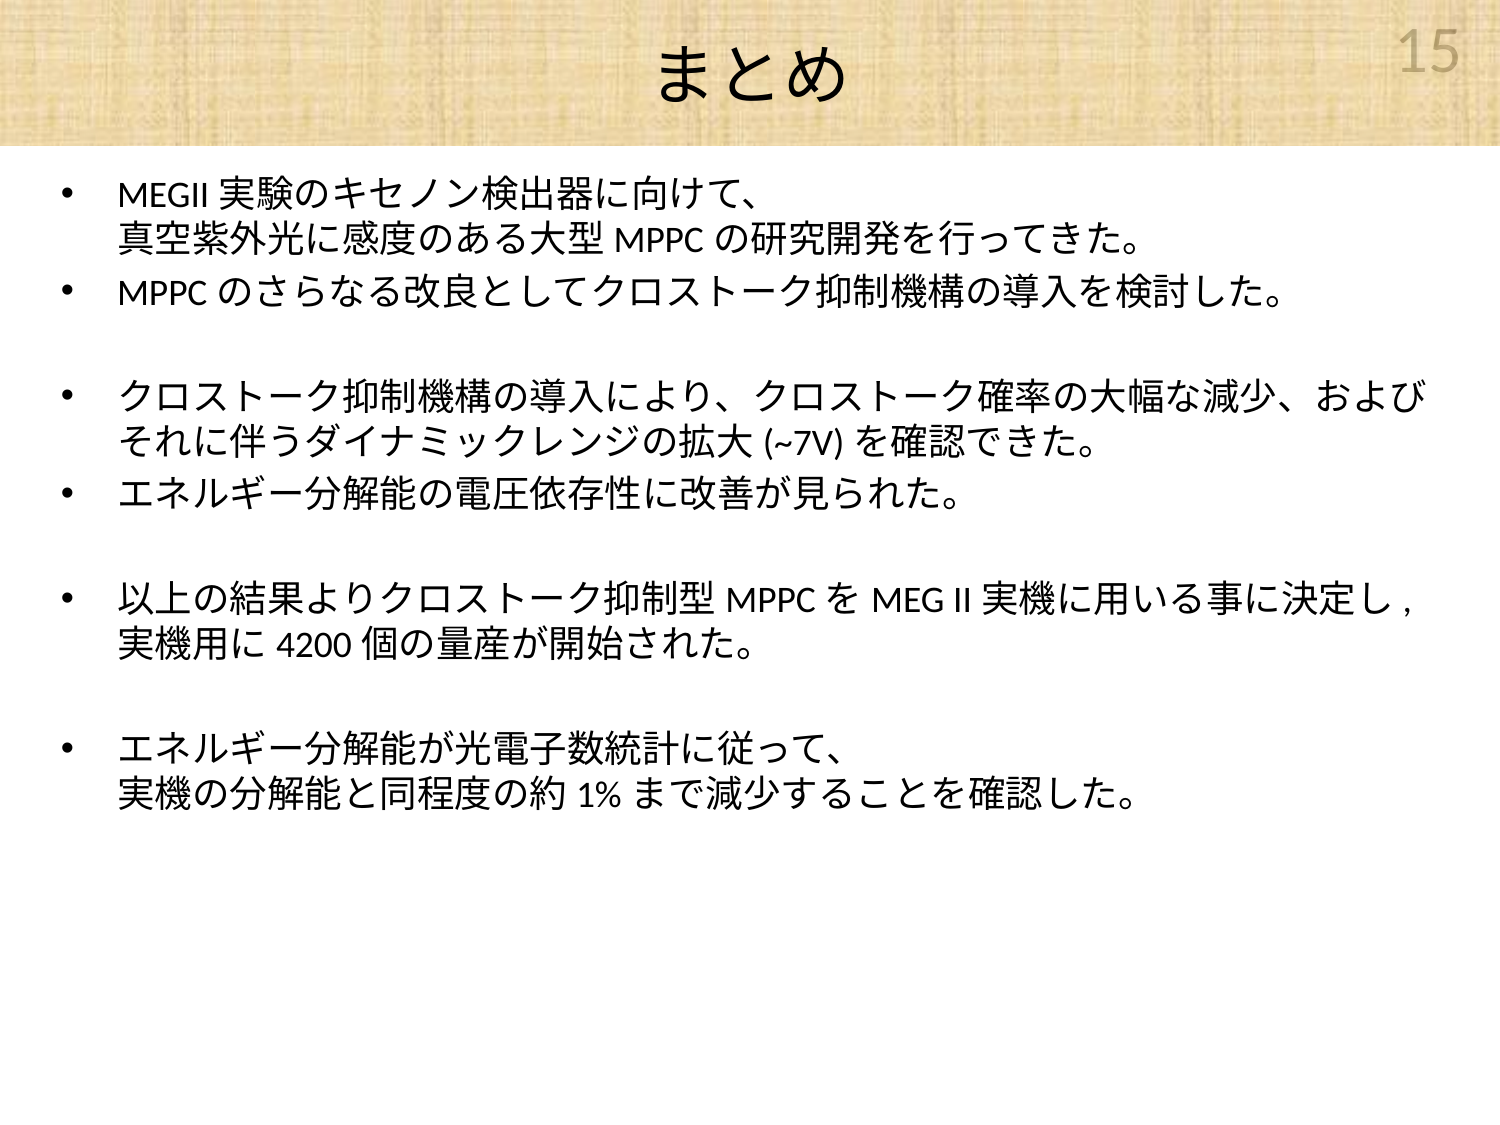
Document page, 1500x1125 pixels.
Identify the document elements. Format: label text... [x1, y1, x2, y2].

list MEGII実験のキセノン検出器に向けて、 真空紫外光に感度のある大型MPPCの研究開発を行ってきた。 MPPCのさらなる改良としてクロストーク抑制機構の導入を検討した。 クロストーク抑制機構の導入により、クロストーク確率の大幅な減少、およびそれに伴うダイナミックレンジの拡大(~7V)を確認できた。 エネルギー分解能の電圧依存性に改善が見られた。 以上の結果よりクロストーク抑制型MPPCをMEG II実機に用いる事に決定し, 実機用に4200個の量産が開始された。 エネルギー分解能が光電子数統計に従って、 実機の分解能と同程度の約1%まで減少することを確認した。 [45, 162, 1478, 1100]
slide_number 15 [1325, 15, 1478, 76]
title まとめ [0, 0, 1500, 146]
